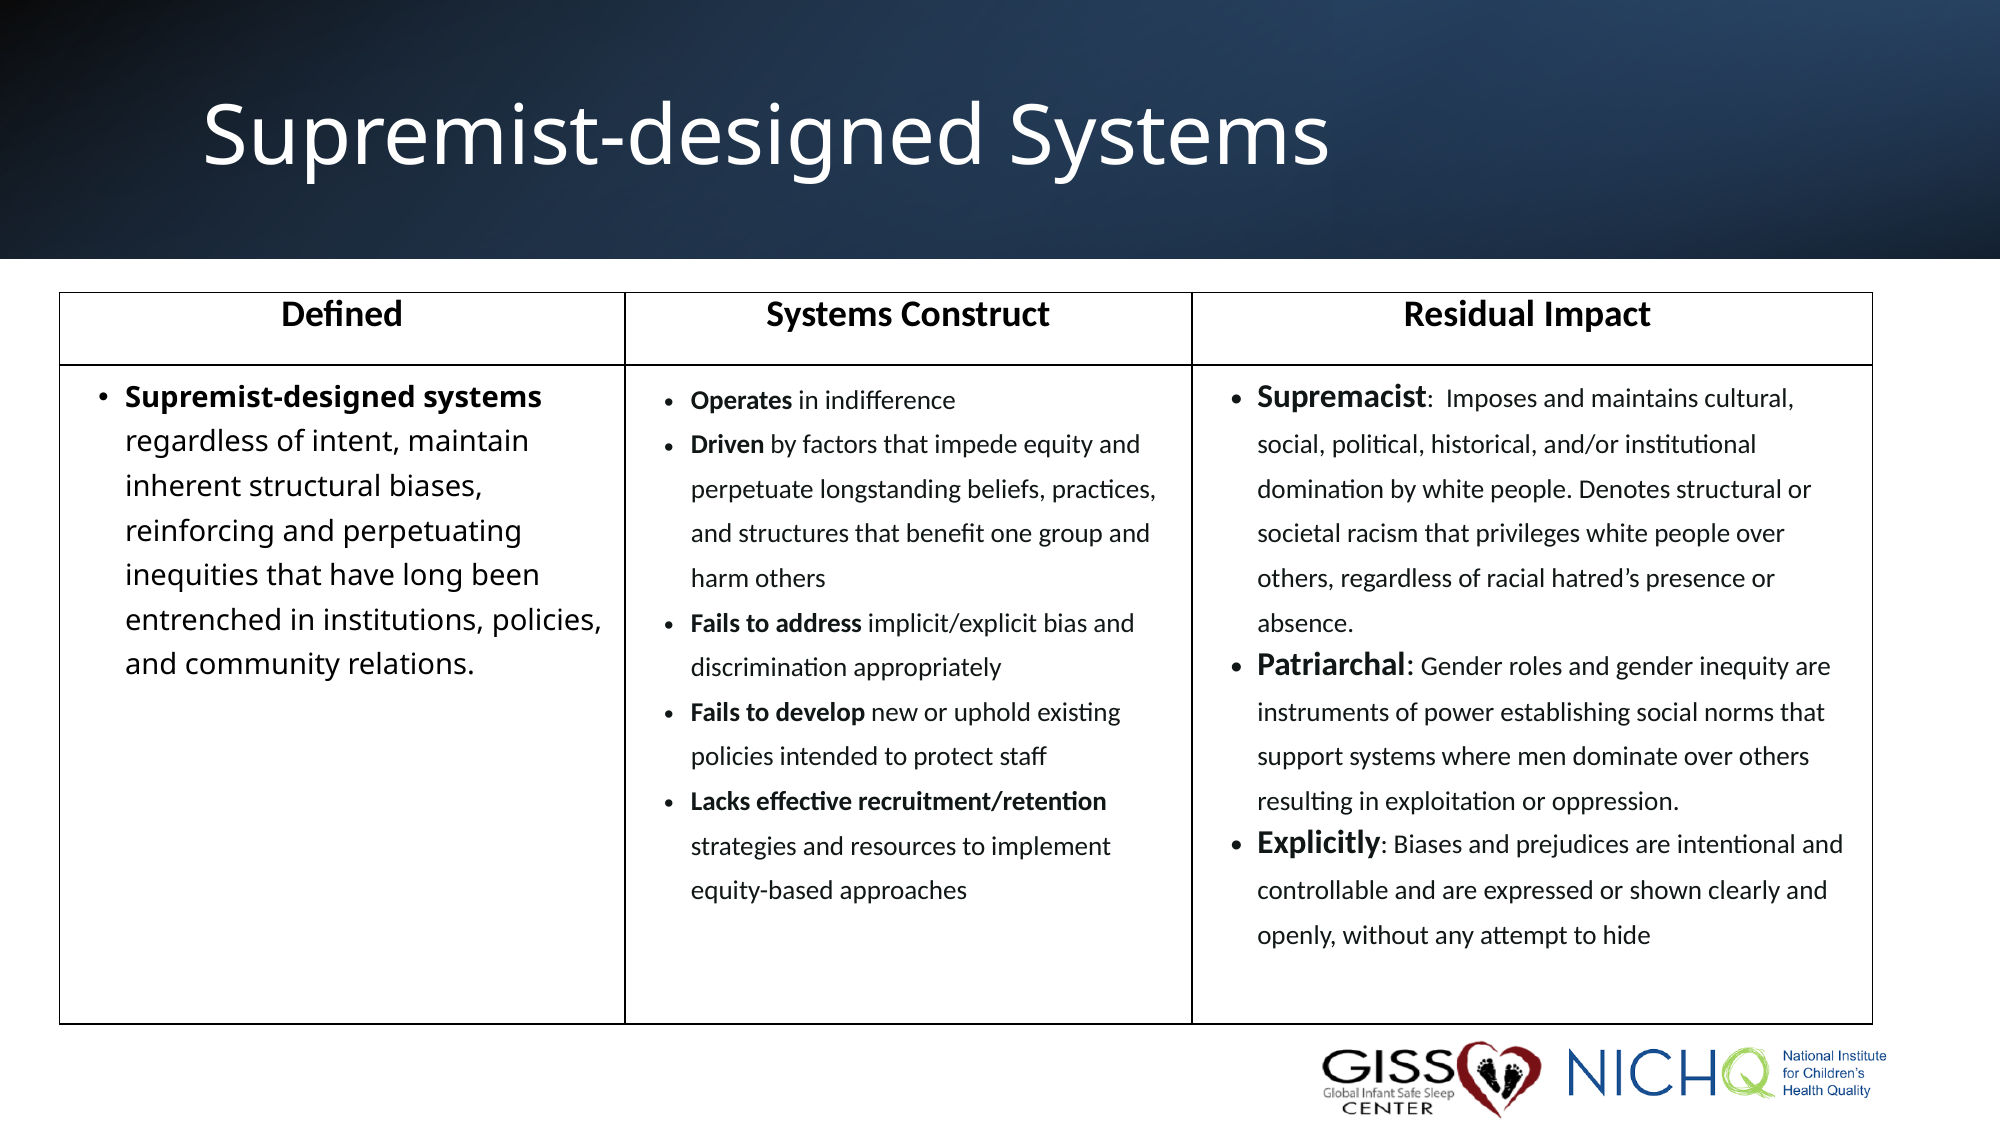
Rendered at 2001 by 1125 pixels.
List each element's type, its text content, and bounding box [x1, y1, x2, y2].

table_cell Supremist-designed systems regardless of intent, maintain inherent structural biases, reinforcing and perpetuating inequities that have long been entrenched in institutions, policies, and community relations. [60, 366, 624, 1023]
title Supremist-designed Systems [187, 59, 1836, 204]
text_box [0, 0, 2000, 261]
text_box [0, 261, 2000, 1125]
picture [1315, 1032, 1556, 1125]
table_header Defined [60, 293, 624, 364]
table_header Residual Impact [1193, 293, 1872, 364]
table_cell Supremacist: Imposes and maintains cultural, social, political, historical, and/or institutional domination by white people. Denotes structural or societal racism that privileges white people over others, regardless of racial hatred’s presence or absence. Patriarchal: Gender roles and gender inequity are instruments of power establishing social norms that support systems where men dominate over others resulting in exploitation or oppression. Explicitly: Biases and prejudices are intentional and controllable and are expressed or shown clearly and openly, without any attempt to hide [1193, 366, 1872, 1023]
table_header Systems Construct [626, 293, 1191, 364]
table_cell Operates in indifference Driven by factors that impede equity and perpetuate longstanding beliefs, practices, and structures that benefit one group and harm others Fails to address implicit/explicit bias and discrimination appropriately Fails to develop new or uphold existing policies intended to protect staff Lacks effective recruitment/retention strategies and resources to implement equity-based approaches [626, 366, 1191, 1023]
picture [1568, 1046, 1945, 1100]
